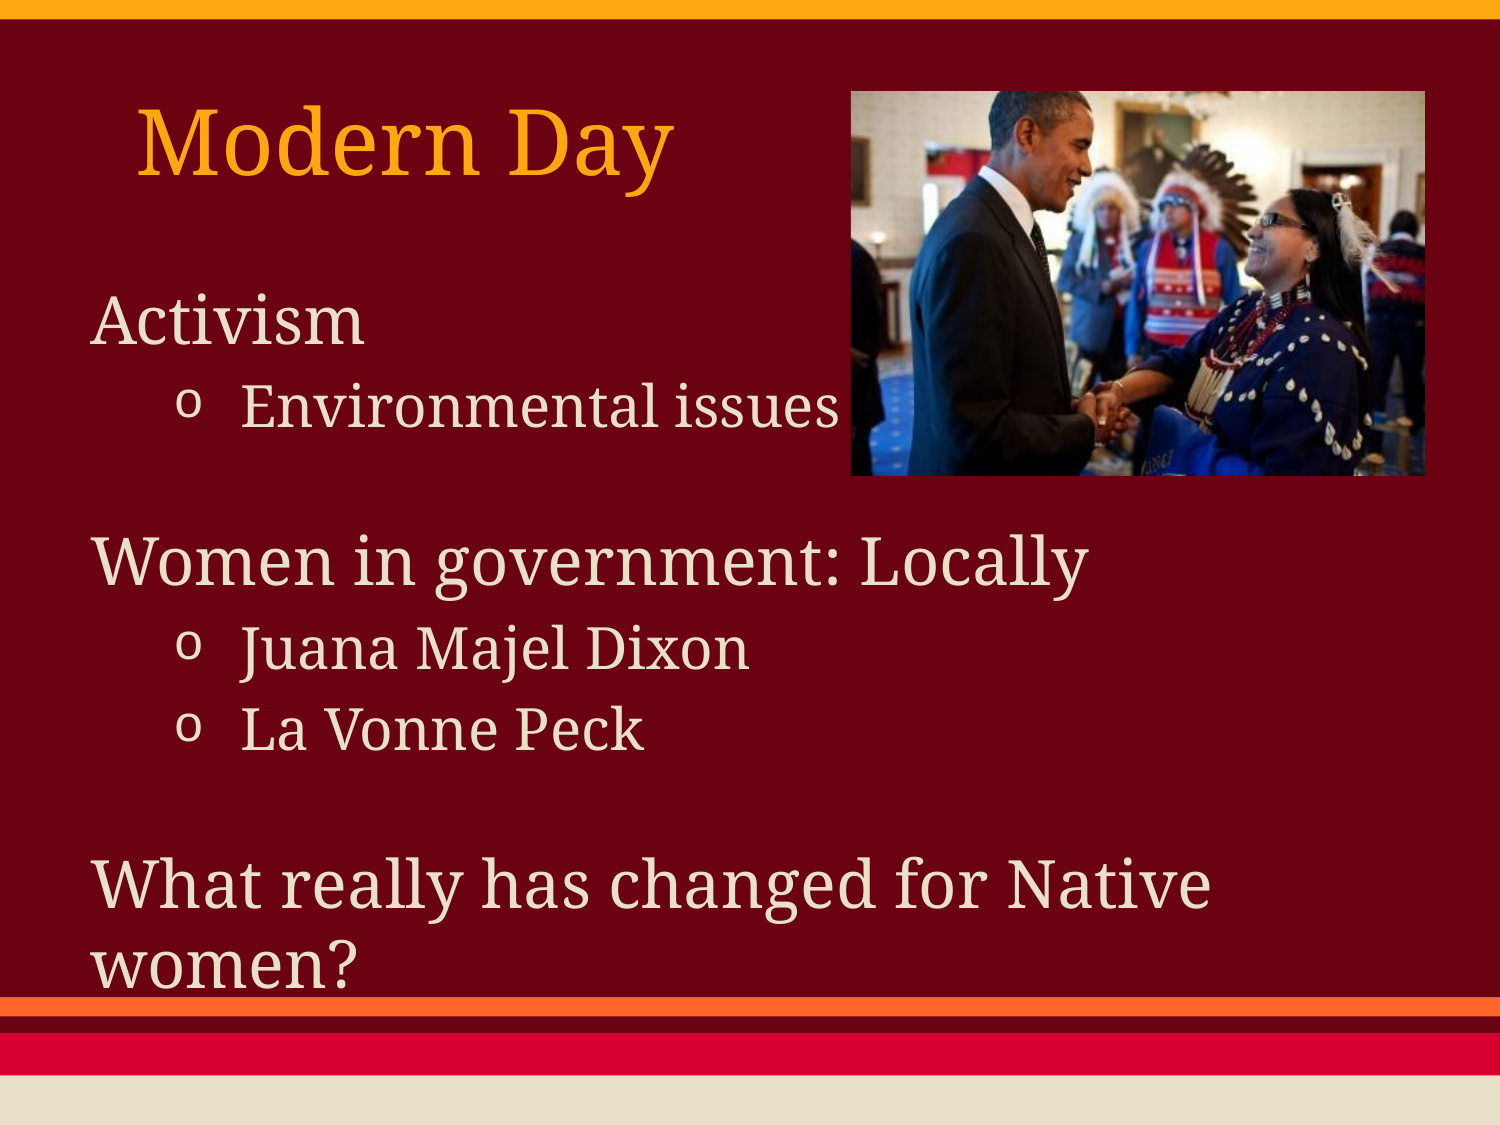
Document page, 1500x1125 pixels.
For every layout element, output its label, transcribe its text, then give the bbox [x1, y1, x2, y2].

text_box [850, 91, 1425, 476]
title Modern Day [75, 45, 1425, 233]
list Activism Environmental issues Women in government: Locally Juana Majel Dixon La Vonne Peck What really has changed for Native women? [75, 262, 1425, 978]
